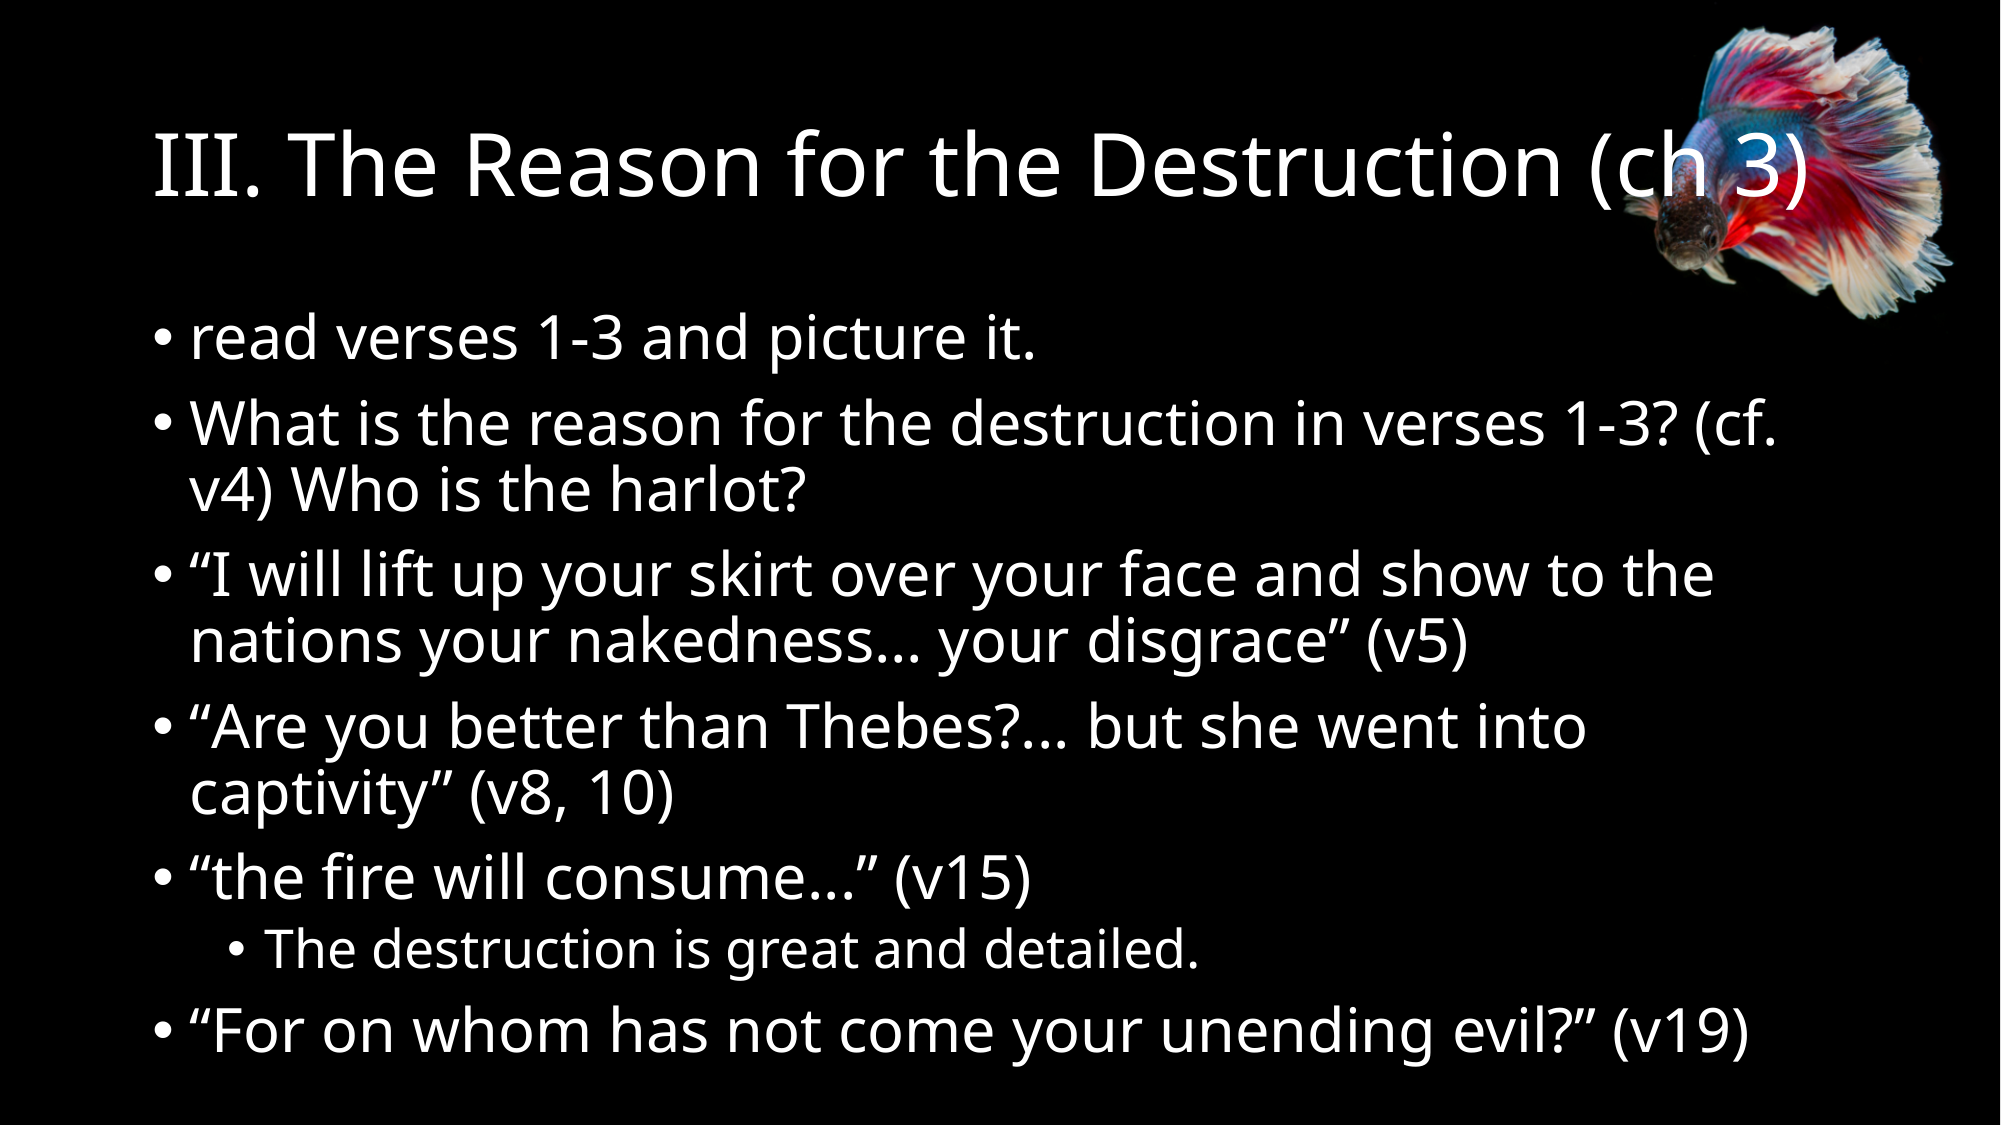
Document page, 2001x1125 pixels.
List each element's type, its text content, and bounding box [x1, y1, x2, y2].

picture [0, 0, 2001, 1125]
title III. The Reason for the Destruction (ch 3) [137, 59, 1863, 278]
list read verses 1-3 and picture it. What is the reason for the destruction in verses 1-3? (cf. v4) Who is the harlot? “I will lift up your skirt over your face and show to the nations your nakedness… your disgrace” (v5) “Are you better than Thebes?... but she went into captivity” (v8, 10) “the fire will consume...” (v15) The destruction is great and detailed. “For on whom has not come your unending evil?” (v19) [137, 299, 1863, 1082]
